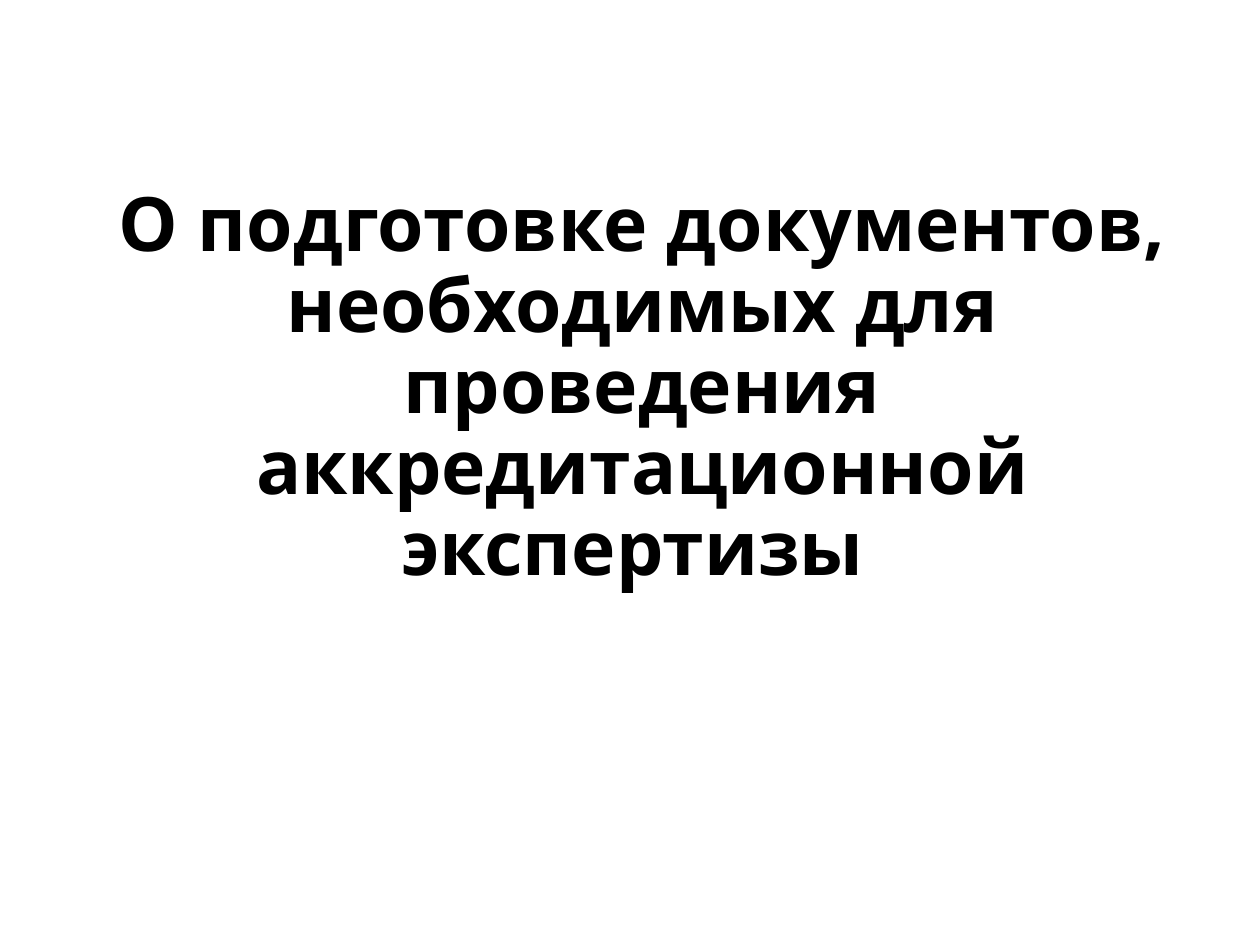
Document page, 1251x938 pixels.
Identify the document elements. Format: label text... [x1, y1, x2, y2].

title О подготовке документов, необходимых для проведения аккредитационной экспертизы [90, 158, 1195, 599]
